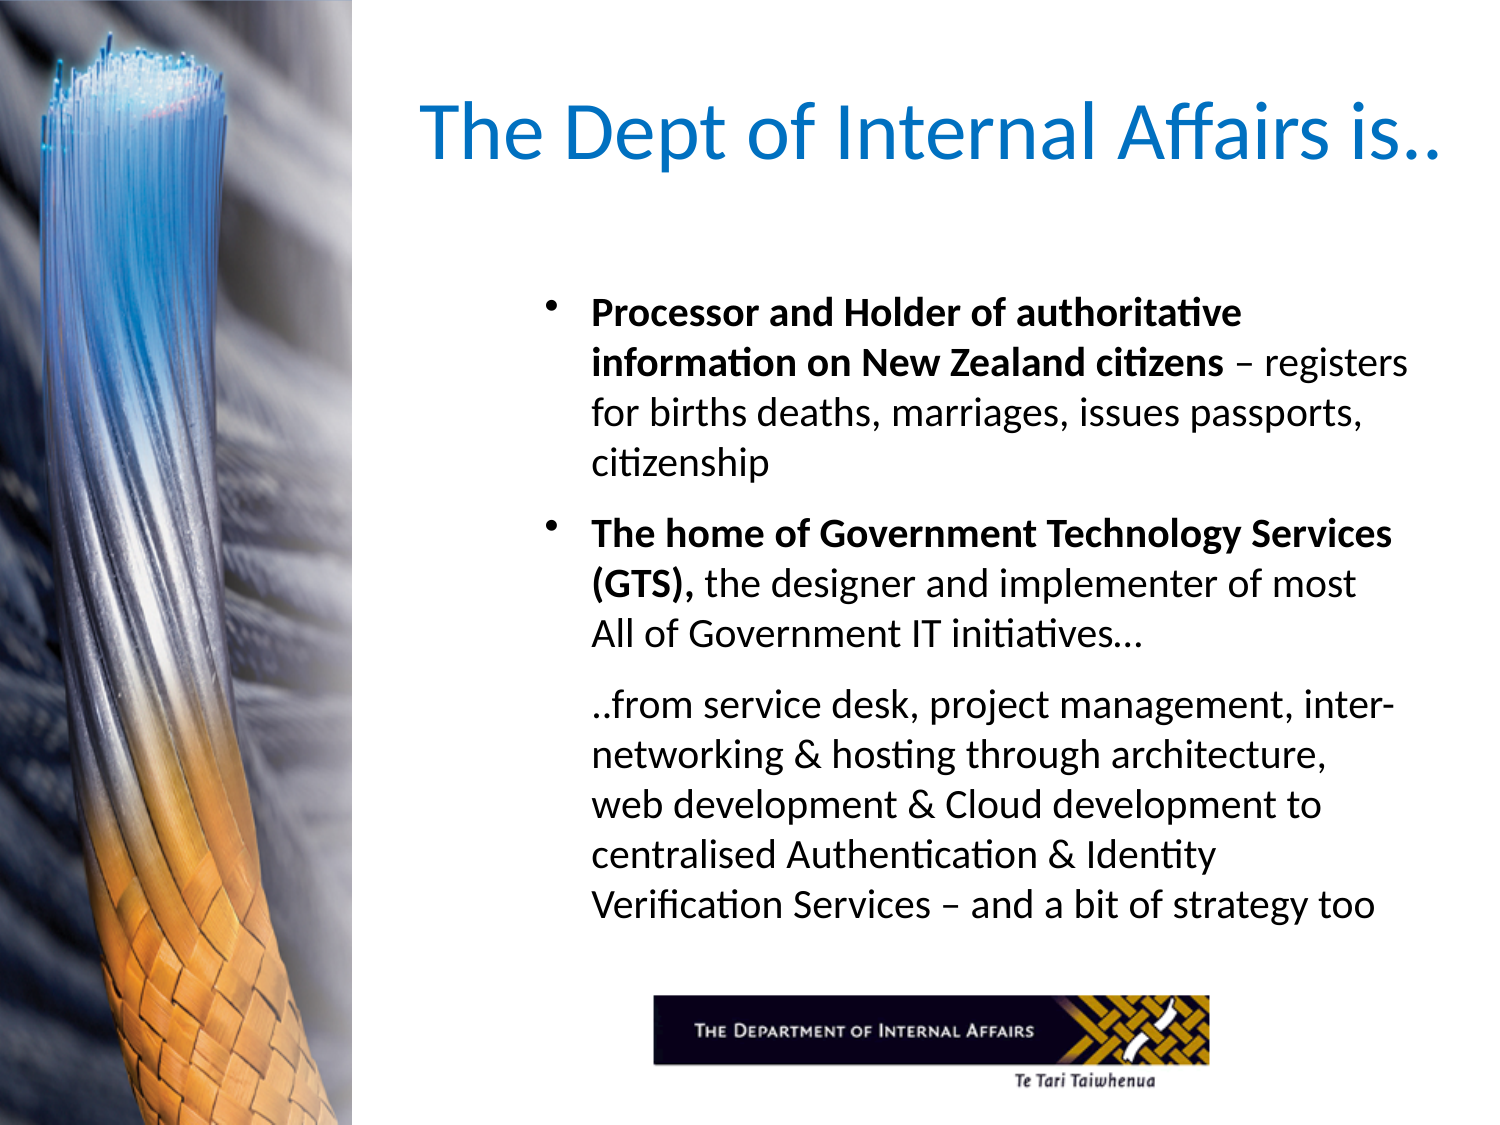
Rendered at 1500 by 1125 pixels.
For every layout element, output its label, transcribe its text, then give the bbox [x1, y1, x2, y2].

text_box Processor and Holder of authoritative information on New Zealand citizens – registers for births deaths, marriages, issues passports, citizenship The home of Government Technology Services (GTS), the designer and implementer of most All of Government IT initiatives… ..from service desk, project management, inter-networking & hosting through architecture, web development & Cloud development to centralised Authentication & Identity Verification Services – and a bit of strategy too [454, 211, 1424, 1068]
picture [585, 972, 1216, 1094]
picture [0, 0, 352, 1125]
title The Dept of Internal Affairs is.. [363, 44, 1500, 209]
